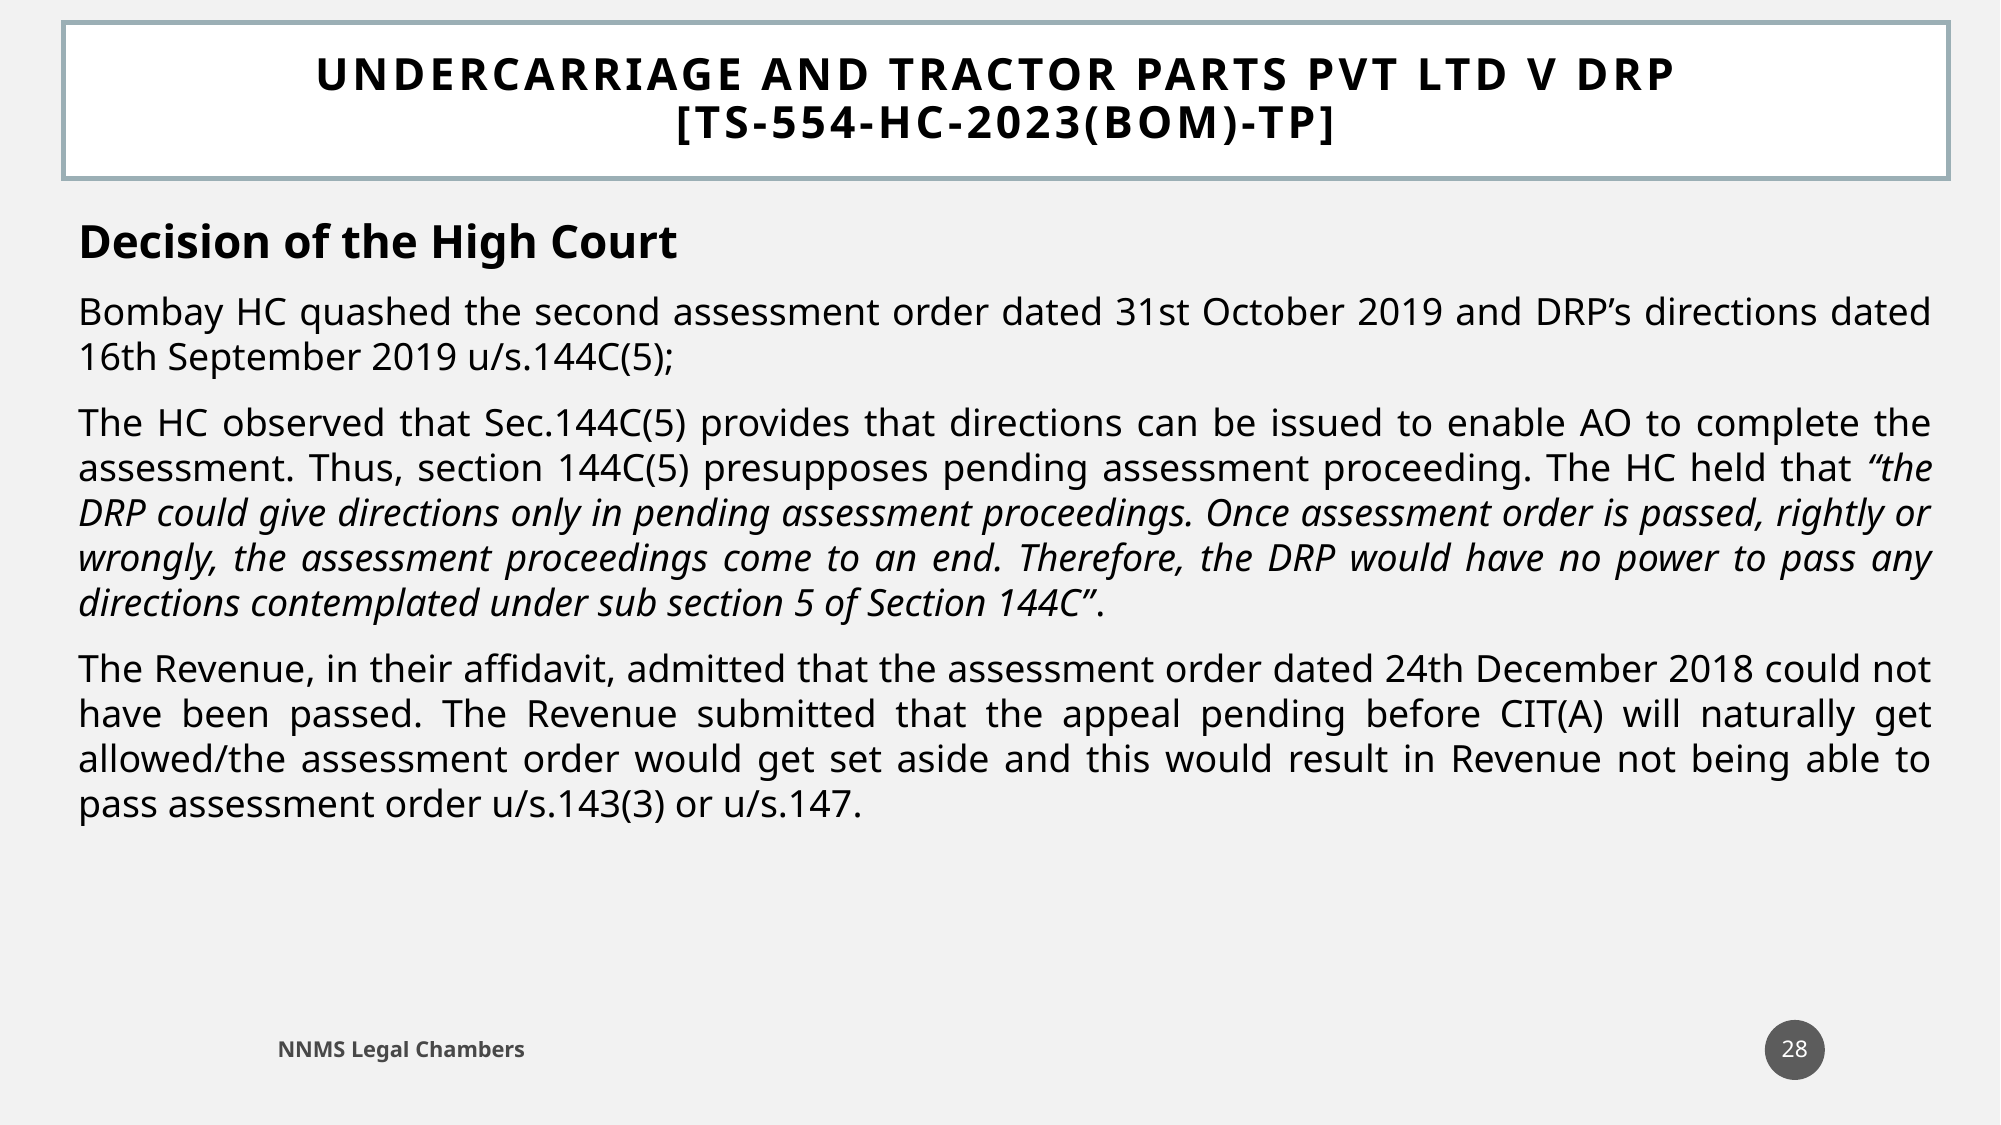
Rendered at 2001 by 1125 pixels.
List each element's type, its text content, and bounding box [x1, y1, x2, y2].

list Decision of the High Court Bombay HC quashed the second assessment order dated 31st October 2019 and DRP’s directions dated 16th September 2019 u/s.144C(5); The HC observed that Sec.144C(5) provides that directions can be issued to enable AO to complete the assessment. Thus, section 144C(5) presupposes pending assessment proceeding. The HC held that “the DRP could give directions only in pending assessment proceedings. Once assessment order is passed, rightly or wrongly, the assessment proceedings come to an end. Therefore, the DRP would have no power to pass any directions contemplated under sub section 5 of Section 144C”. The Revenue, in their affidavit, admitted that the assessment order dated 24th December 2018 could not have been passed. The Revenue submitted that the appeal pending before CIT(A) will naturally get allowed/the assessment order would get set aside and this would result in Revenue not being able to pass assessment order u/s.143(3) or u/s.147. [63, 204, 1949, 978]
title Undercarriage and Tractor Parts Pvt Ltd v DRP [TS-554-HC-2023(BOM)-TP] [61, 20, 1951, 181]
slide_number 28 [1764, 1019, 1825, 1080]
footer NNMS Legal Chambers [262, 1023, 1231, 1076]
